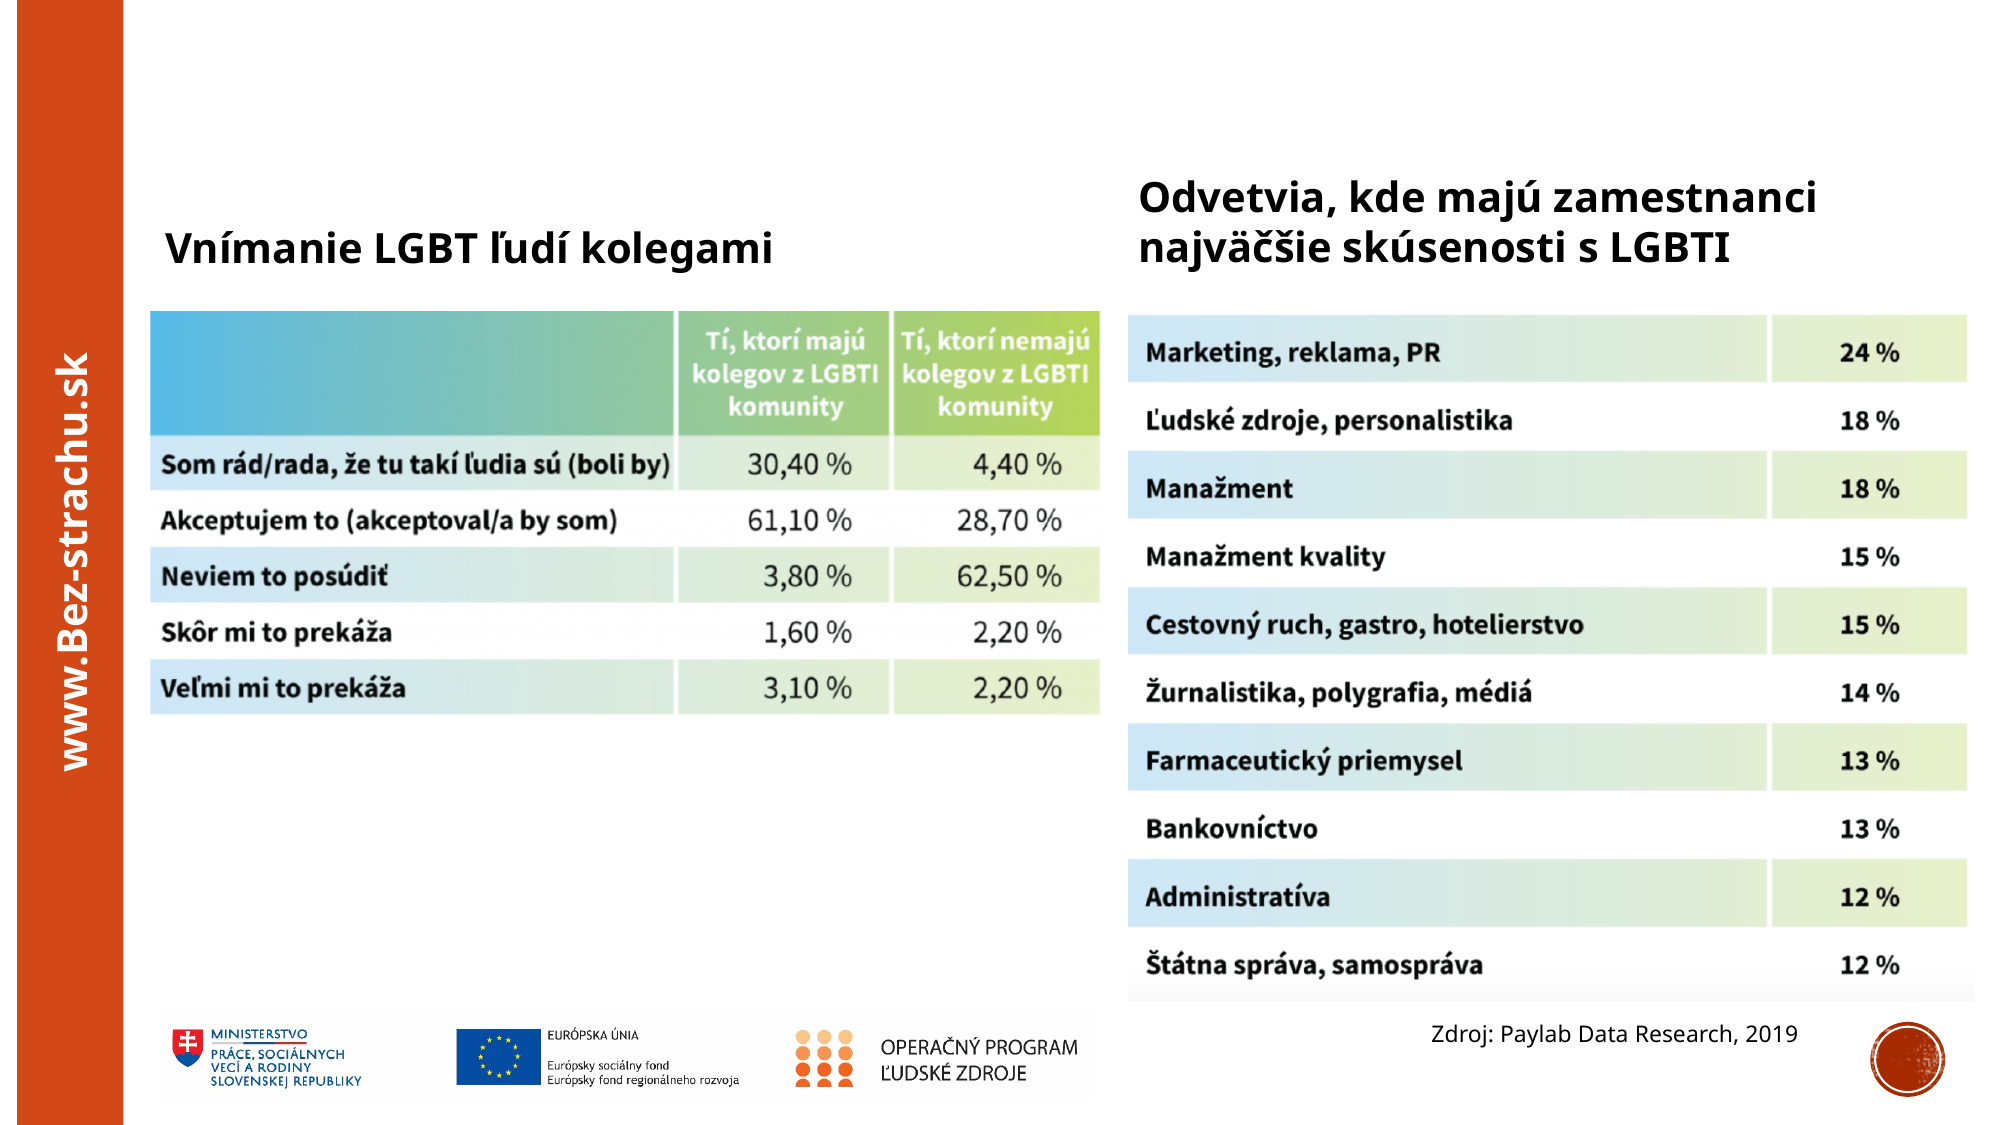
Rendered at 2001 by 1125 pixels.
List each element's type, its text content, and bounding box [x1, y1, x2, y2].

text_box www.Bez-strachu.sk [16, 0, 124, 1125]
text_box Vnímanie LGBT ľudí kolegami [150, 214, 1133, 280]
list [155, 317, 1102, 715]
text_box Odvetvia, kde majú zamestnanci najväčšie skúsenosti s LGBTI [1123, 163, 1900, 279]
picture [1128, 311, 1974, 1001]
text_box Zdroj: Paylab Data Research, 2019 [1416, 1011, 1839, 1054]
picture [161, 1009, 1094, 1100]
